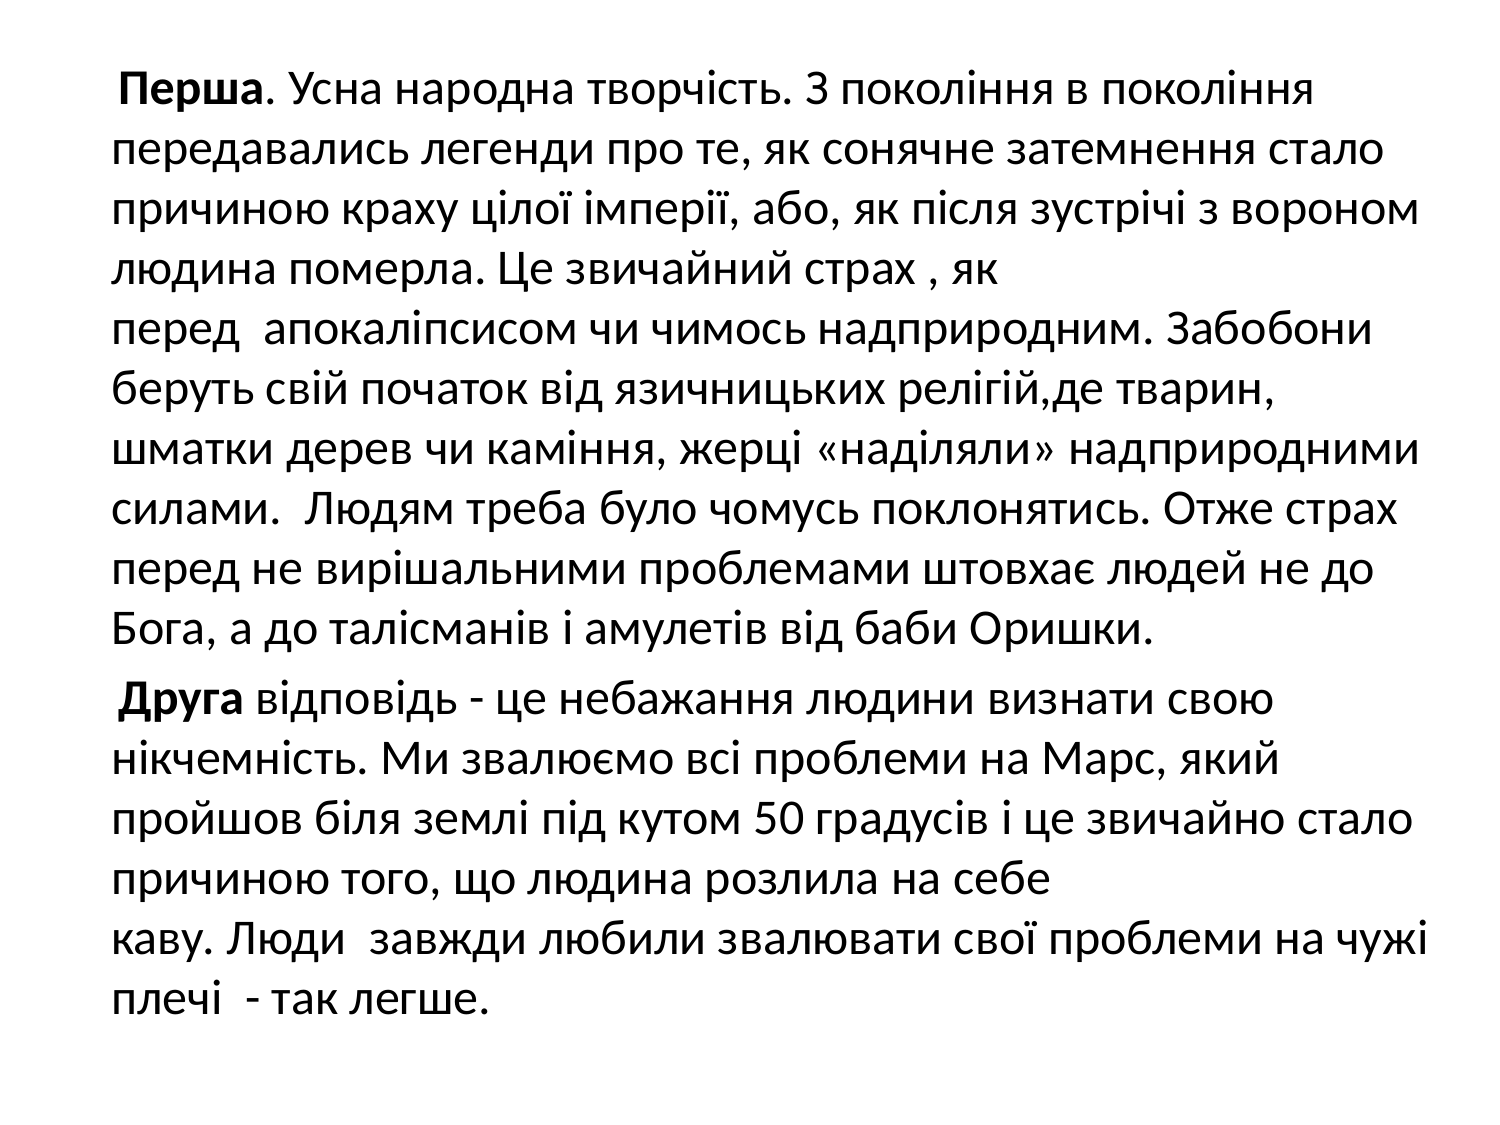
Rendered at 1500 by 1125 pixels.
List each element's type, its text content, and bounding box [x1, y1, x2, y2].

list Перша. Усна народна творчість. З покоління в покоління передавались легенди про те, як сонячне затемнення стало причиною краху цілої імперії, або, як після зустрічі з вороном людина померла. Це звичайний страх , як перед апокаліпсисом чи чимось надприродним. Забобони беруть свій початок від язичницьких релігій,де тварин, шматки дерев чи каміння, жерці «наділяли» надприродними силами. Людям треба було чомусь поклонятись. Отже страх перед не вирішальними проблемами штовхає людей не до Бога, а до талісманів і амулетів від баби Оришки. Друга відповідь - це небажання людини визнати свою нікчемність. Ми звалюємо всі проблеми на Марс, який пройшов біля землі під кутом 50 градусів і це звичайно стало причиною того, що людина розлила на себе каву. Люди завжди любили звалювати свої проблеми на чужі плечі - так легше. [46, 46, 1454, 1079]
